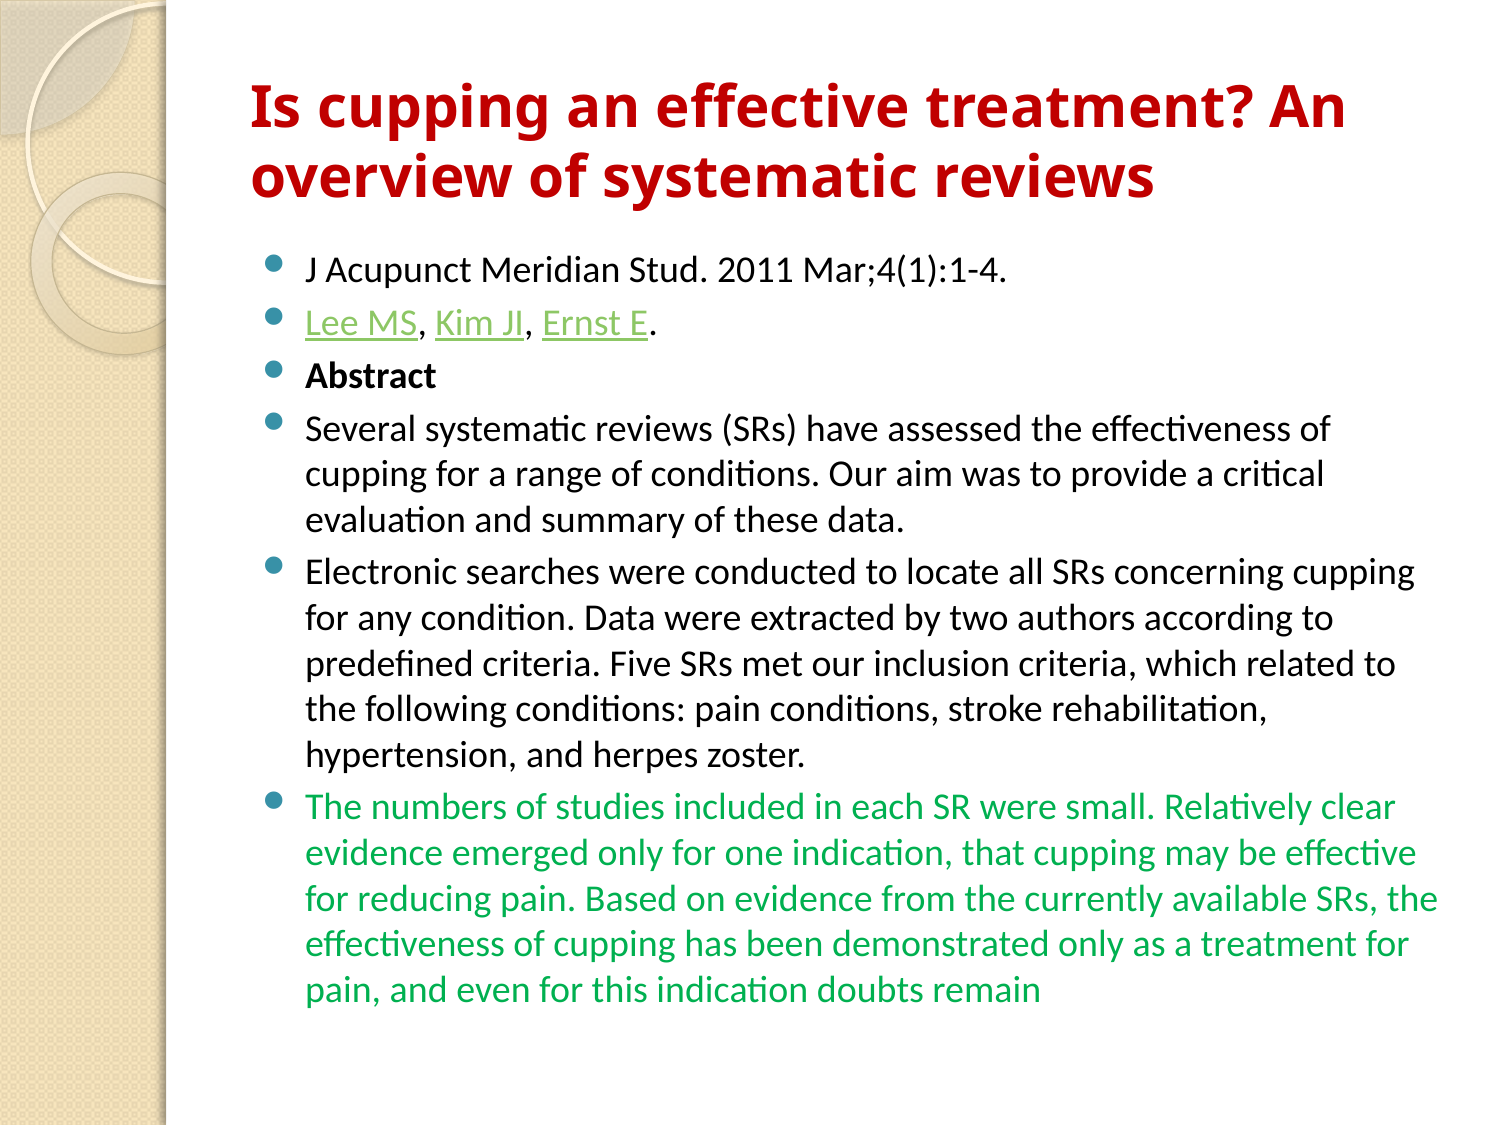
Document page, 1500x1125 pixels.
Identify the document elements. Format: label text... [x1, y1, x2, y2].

title Is cupping an effective treatment? An overview of systematic reviews [235, 45, 1466, 233]
list J Acupunct Meridian Stud. 2011 Mar;4(1):1-4. Lee MS, Kim JI, Ernst E. Abstract Several systematic reviews (SRs) have assessed the effectiveness of cupping for a range of conditions. Our aim was to provide a critical evaluation and summary of these data. Electronic searches were conducted to locate all SRs concerning cupping for any condition. Data were extracted by two authors according to predefined criteria. Five SRs met our inclusion criteria, which related to the following conditions: pain conditions, stroke rehabilitation, hypertension, and herpes zoster. The numbers of studies included in each SR were small. Relatively clear evidence emerged only for one indication, that cupping may be effective for reducing pain. Based on evidence from the currently available SRs, the effectiveness of cupping has been demonstrated only as a treatment for pain, and even for this indication doubts remain [235, 237, 1466, 1025]
